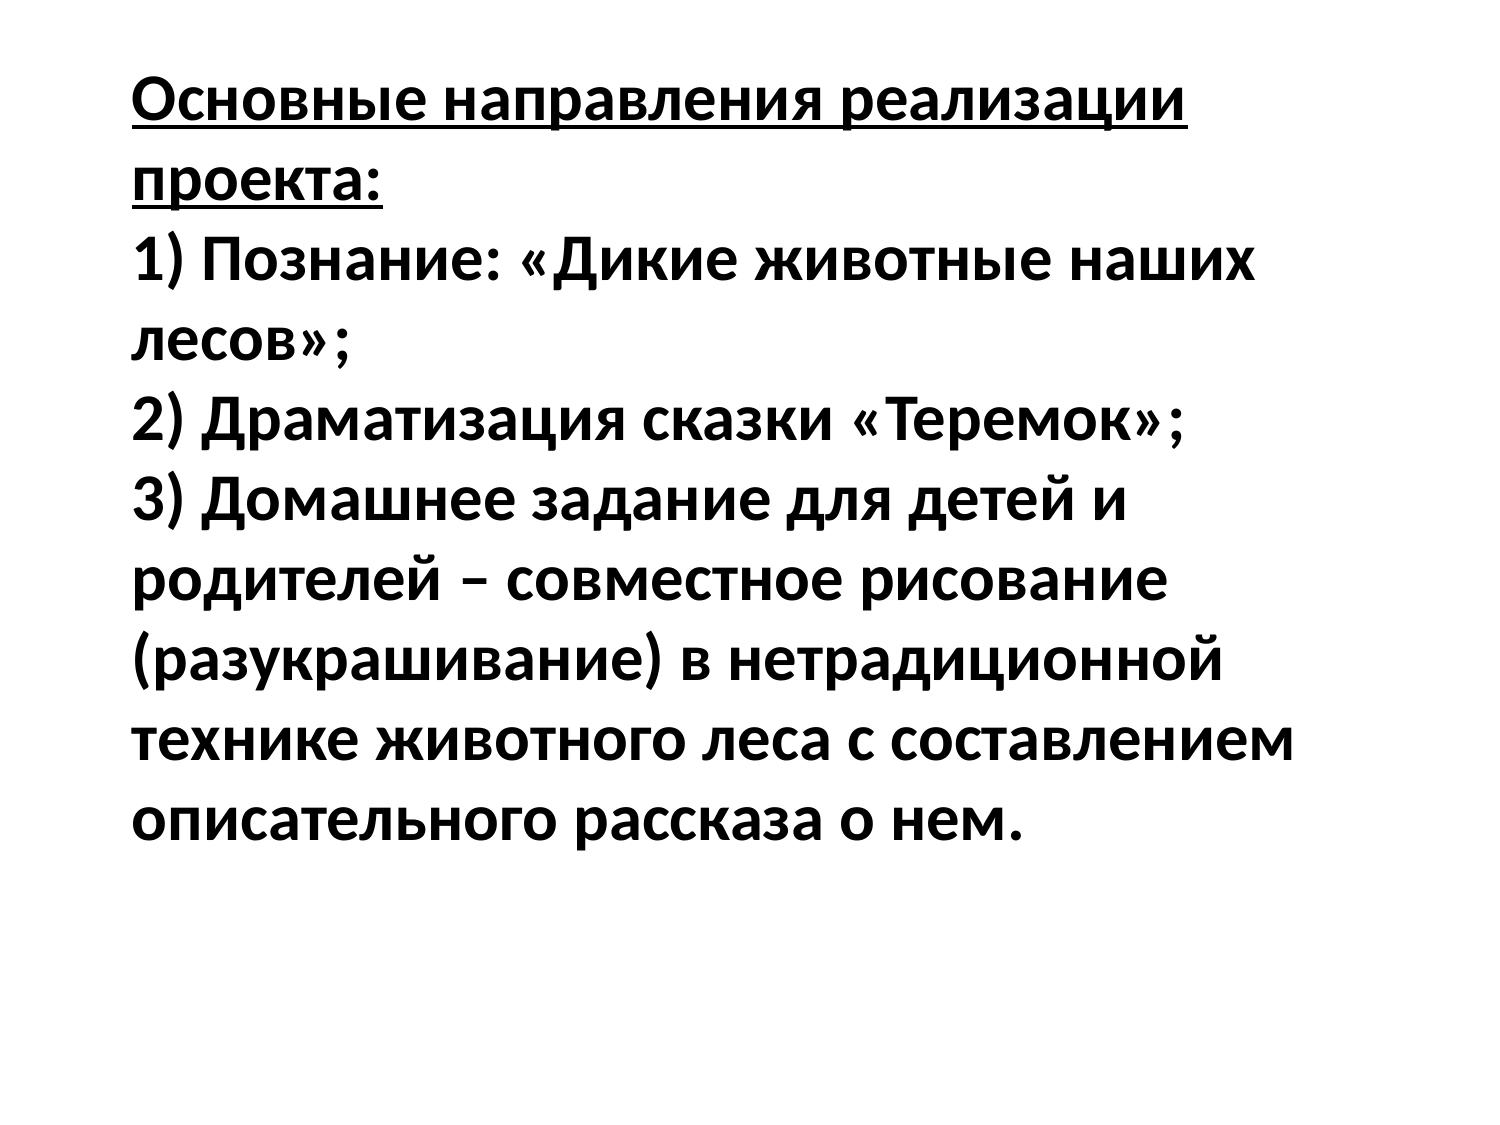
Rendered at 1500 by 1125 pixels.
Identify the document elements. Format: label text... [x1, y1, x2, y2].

text_box Основные направления реализации проекта: 1) Познание: «Дикие животные наших лесов»; 2) Драматизация сказки «Теремок»; 3) Домашнее задание для детей и родителей – совместное рисование (разукрашивание) в нетрадиционной технике животного леса с составлением описательного рассказа о нем. [117, 46, 1383, 862]
